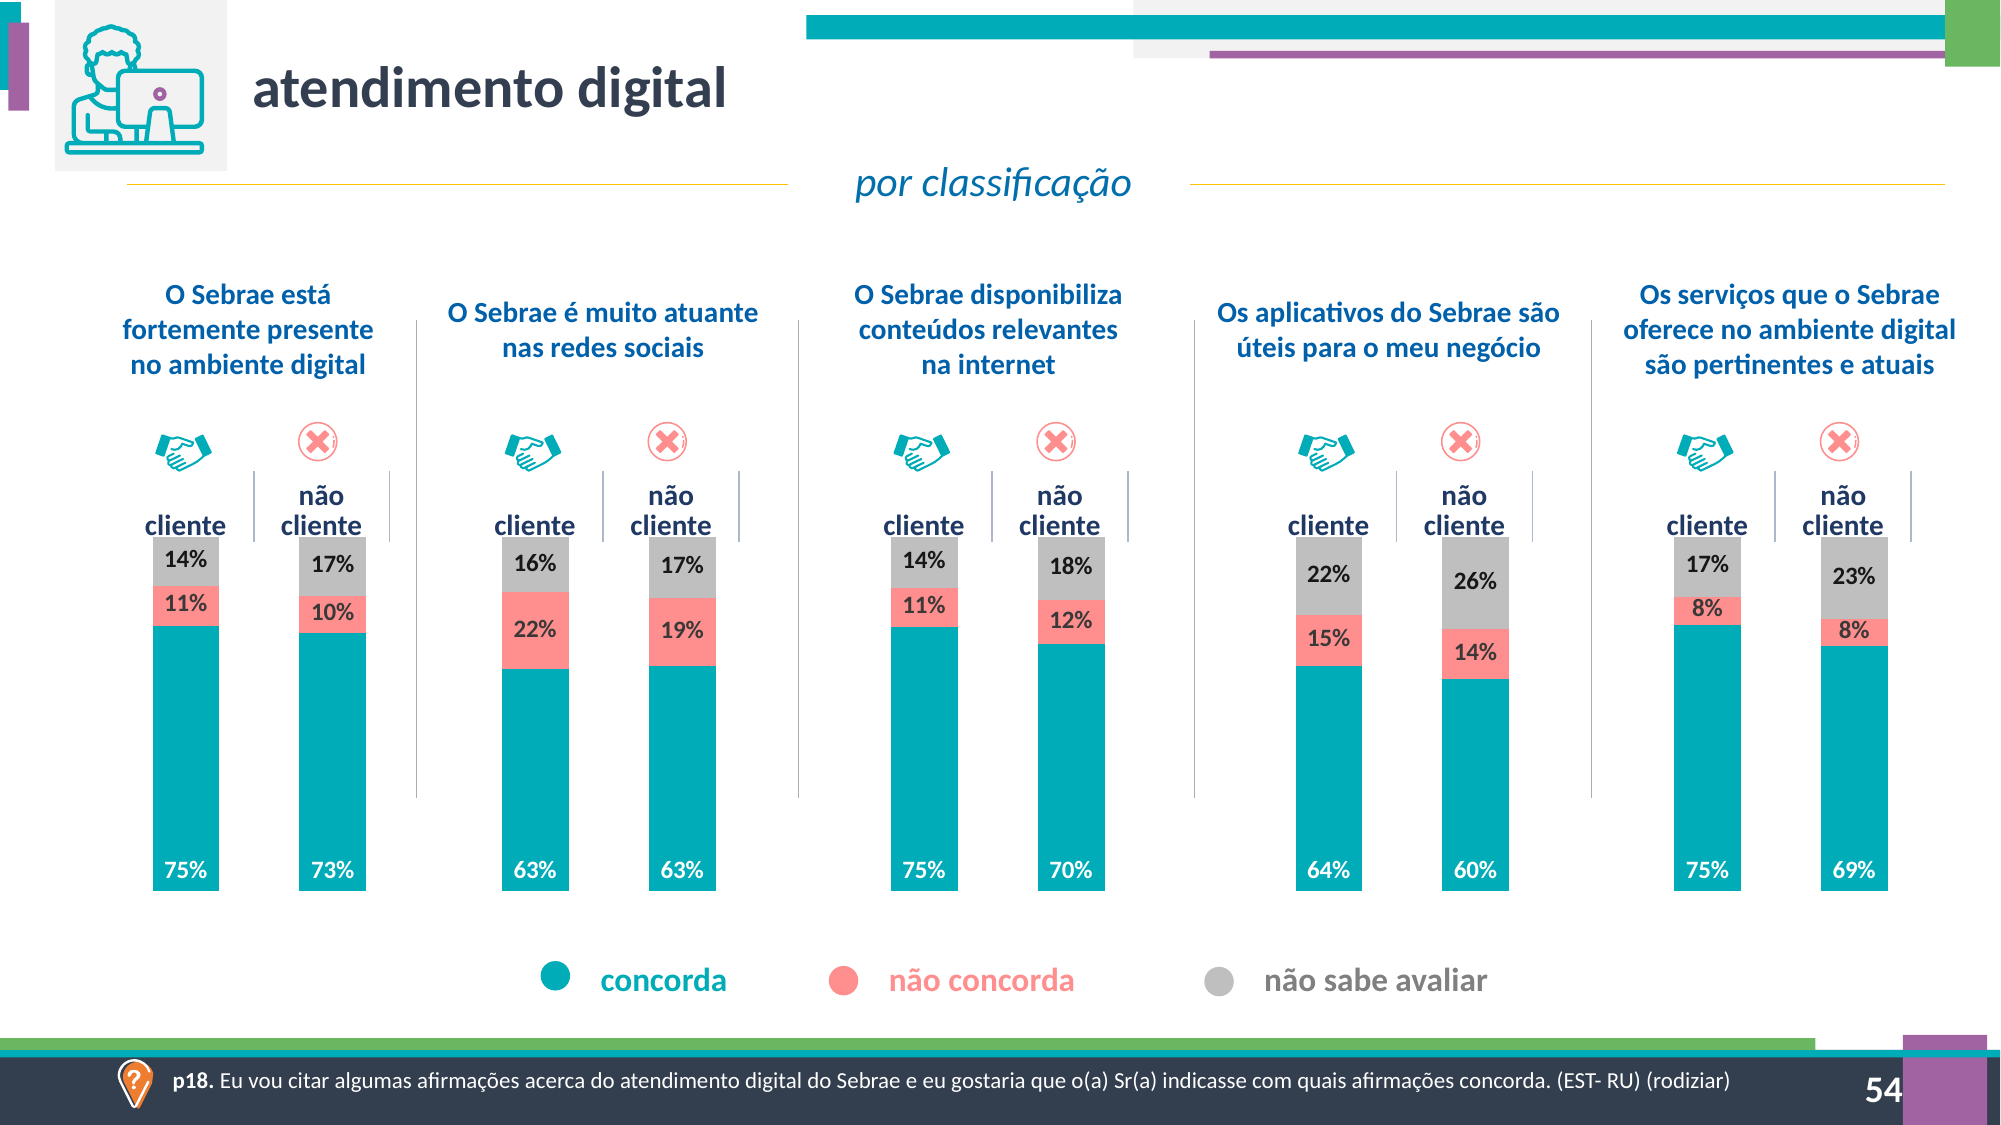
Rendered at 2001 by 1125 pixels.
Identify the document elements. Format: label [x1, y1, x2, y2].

text_box [158, 1058, 1757, 1101]
text_box [539, 959, 572, 992]
text_box [647, 421, 688, 462]
text_box [1440, 421, 1481, 462]
text_box [1298, 434, 1355, 472]
text_box [827, 964, 860, 997]
text_box [117, 1059, 154, 1110]
text_box [64, 24, 205, 155]
text_box [1036, 421, 1076, 462]
table_header [1776, 471, 1910, 529]
table_header [1261, 471, 1396, 529]
text_box [893, 434, 951, 472]
text_box [155, 434, 212, 472]
text_box [1819, 421, 1860, 462]
text_box [1676, 434, 1734, 472]
text_box [1196, 286, 1582, 371]
text_box [504, 434, 562, 472]
table_header [467, 471, 602, 529]
text_box [874, 950, 1198, 1006]
chart [455, 529, 762, 899]
text_box [1203, 965, 1235, 998]
chart [844, 529, 1151, 899]
text_box [297, 421, 338, 462]
text_box [97, 268, 400, 388]
table_header [1639, 471, 1774, 529]
text_box [585, 950, 821, 1006]
table_header [856, 471, 991, 529]
text_box [840, 147, 1148, 212]
text_box [237, 42, 947, 127]
text_box [1249, 950, 1610, 1006]
text_box [833, 268, 1144, 388]
table_header [118, 471, 253, 529]
text_box [1600, 268, 1980, 388]
table_header [993, 471, 1127, 529]
table_header [255, 471, 389, 529]
text_box [423, 286, 784, 371]
table_header [604, 471, 738, 529]
chart [1628, 529, 1935, 899]
chart [1249, 529, 1556, 899]
table_header [1397, 471, 1532, 529]
chart [106, 529, 413, 899]
